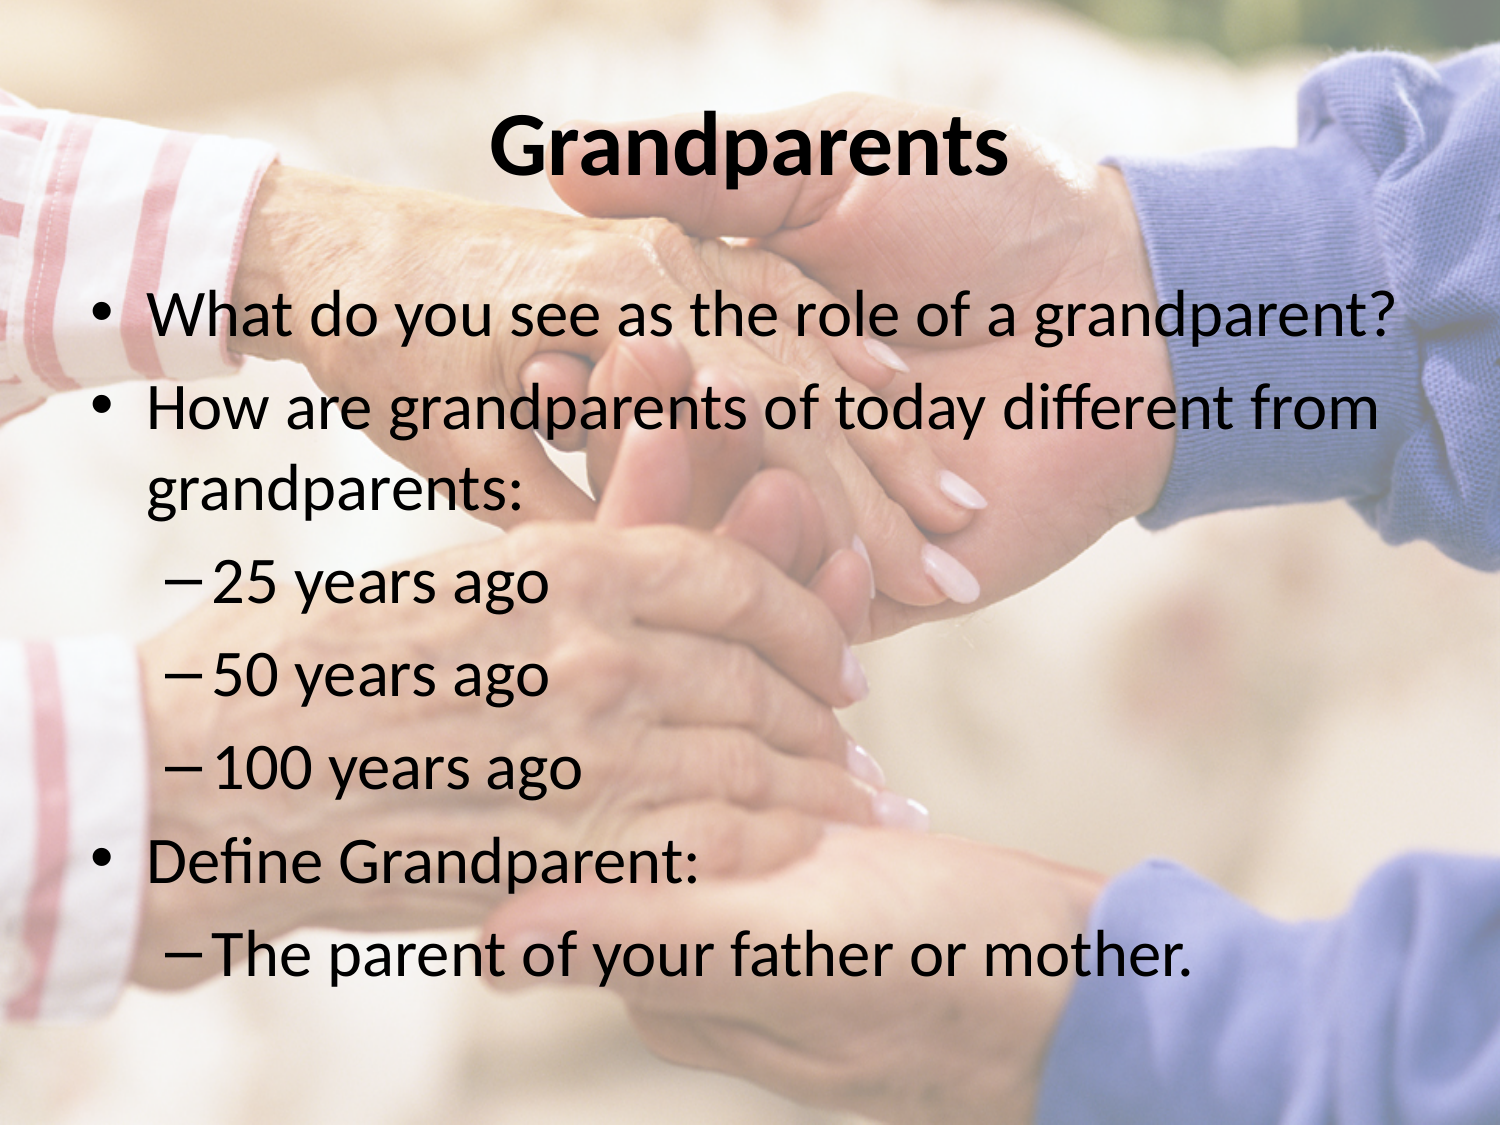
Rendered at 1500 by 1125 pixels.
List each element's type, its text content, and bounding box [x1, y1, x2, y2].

list What do you see as the role of a grandparent? How are grandparents of today different from grandparents: 25 years ago 50 years ago 100 years ago Define Grandparent: The parent of your father or mother. [75, 262, 1425, 1005]
title Grandparents [75, 45, 1425, 233]
